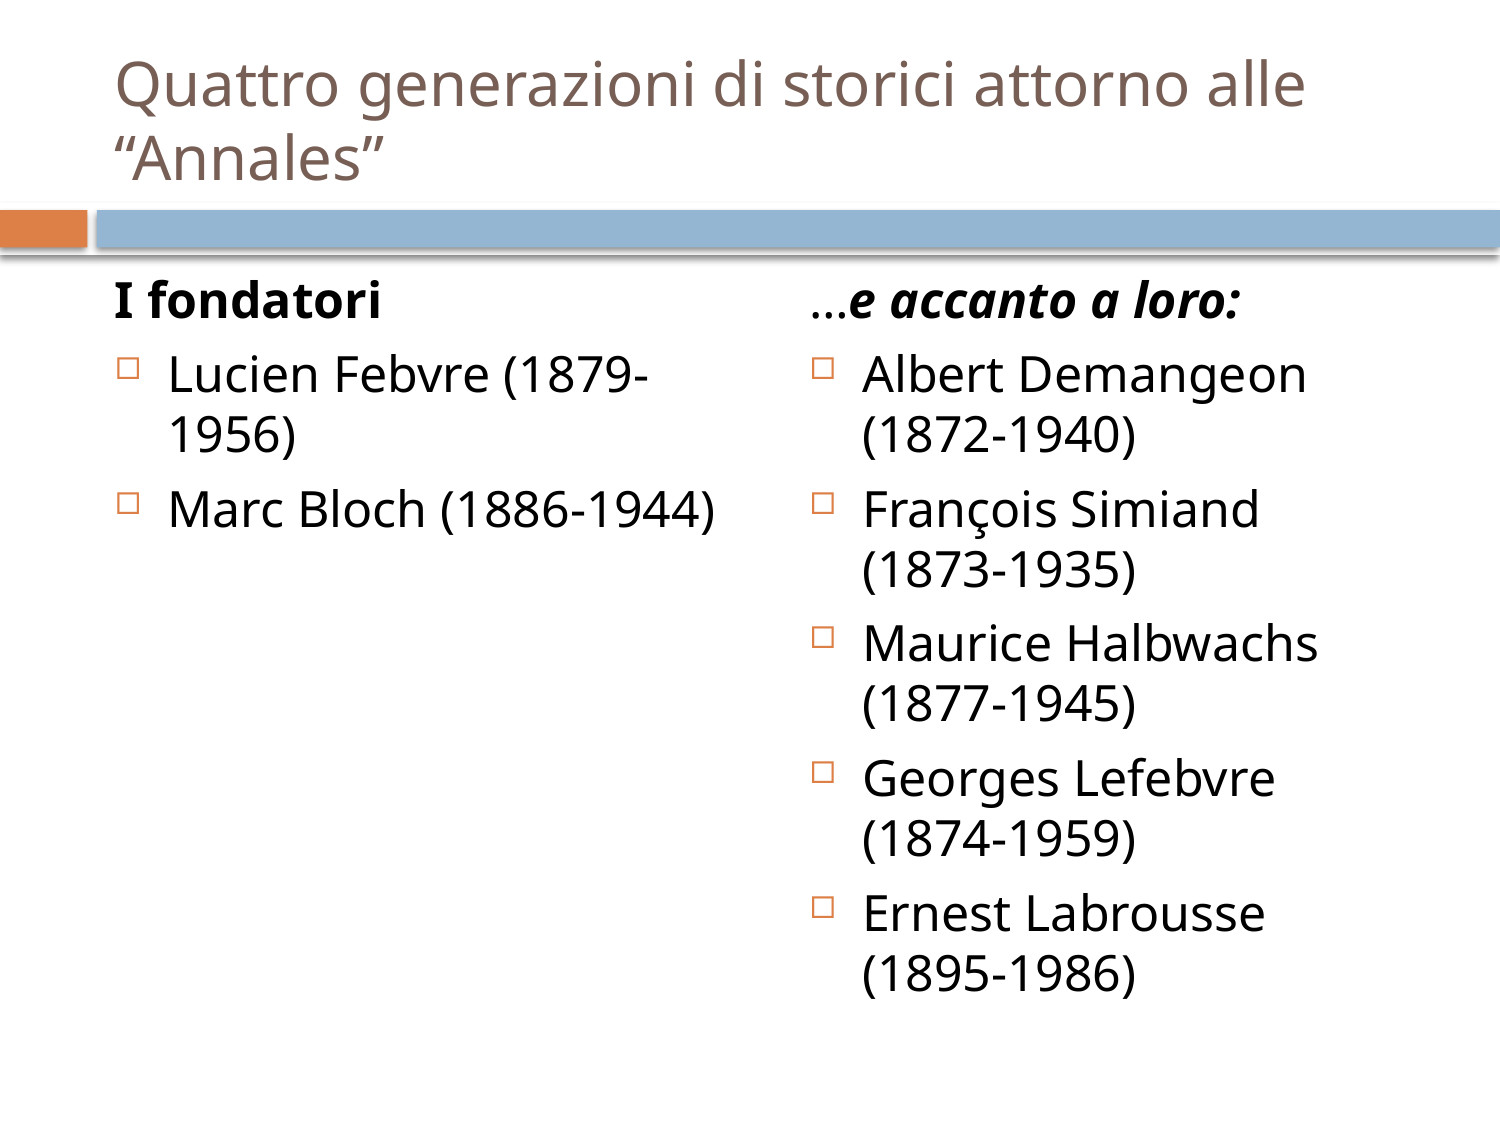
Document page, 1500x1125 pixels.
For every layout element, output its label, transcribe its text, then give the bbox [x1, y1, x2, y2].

list …e accanto a loro: Albert Demangeon (1872-1940) François Simiand (1873-1935) Maurice Halbwachs (1877-1945) Georges Lefebvre (1874-1959) Ernest Labrousse (1895-1986) [794, 260, 1433, 1011]
list I fondatori Lucien Febvre (1879-1956) Marc Bloch (1886-1944) [99, 260, 738, 1011]
title Quattro generazioni di storici attorno alle “Annales” [99, 37, 1438, 200]
